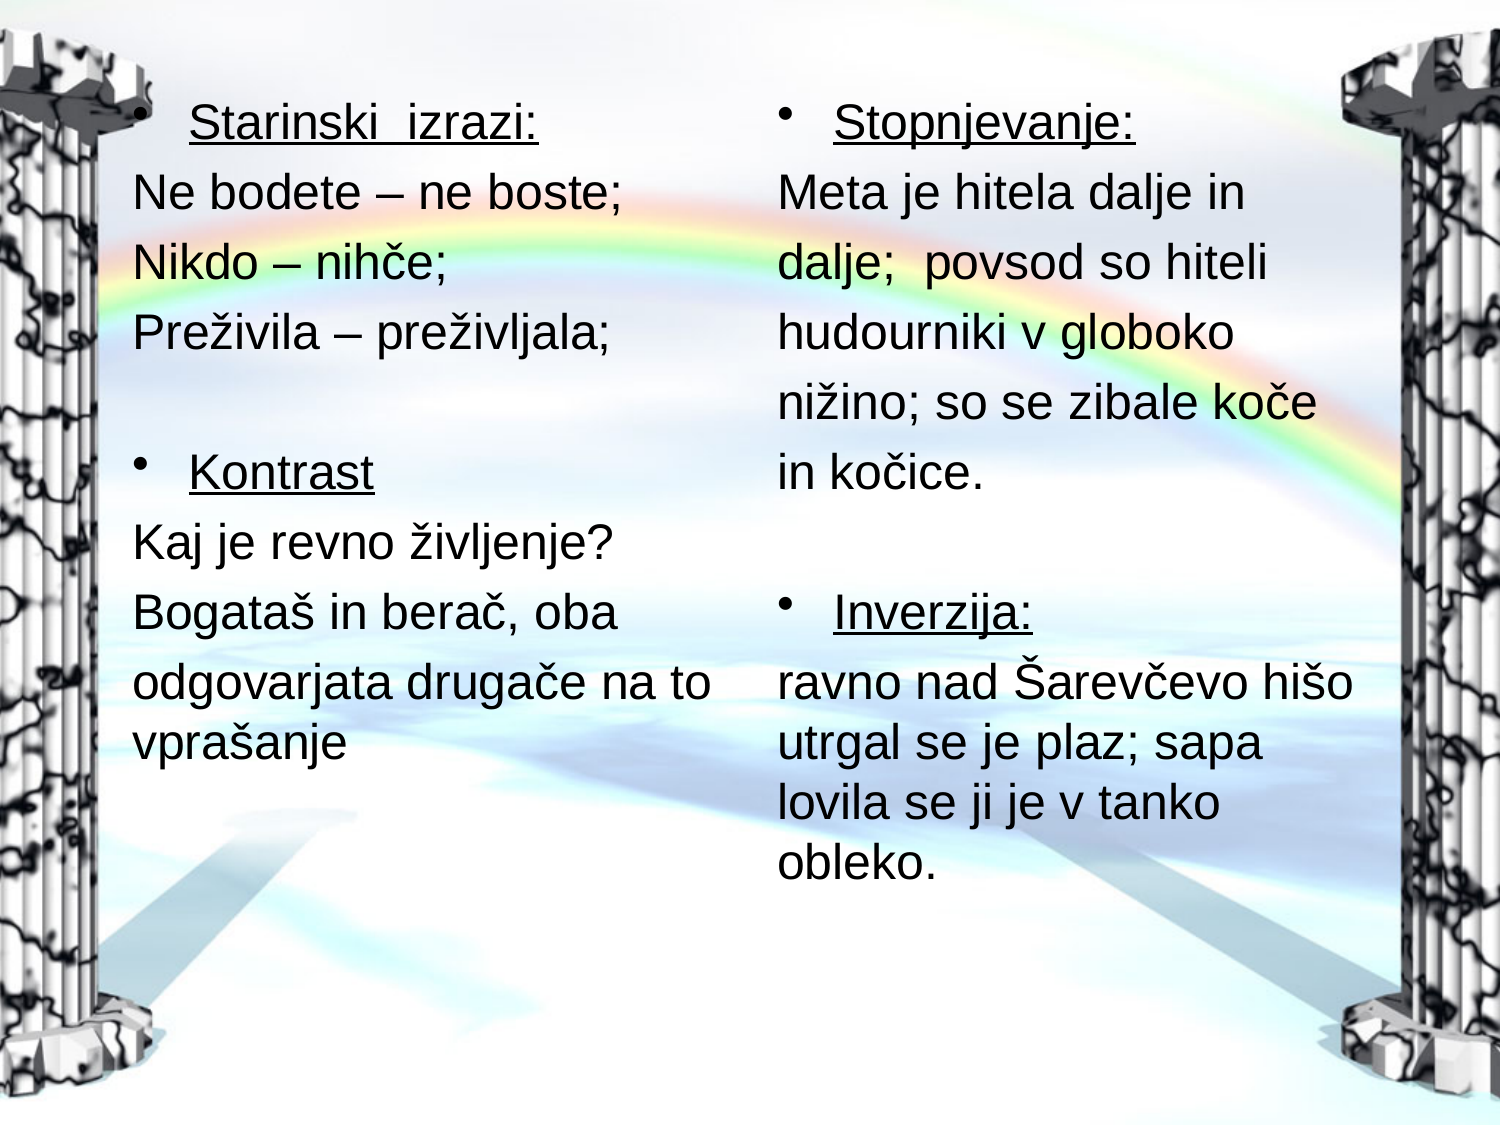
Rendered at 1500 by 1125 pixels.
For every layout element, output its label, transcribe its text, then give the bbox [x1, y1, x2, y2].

list Starinski izrazi: Ne bodete – ne boste; Nikdo – nihče; Preživila – preživljala; Kontrast Kaj je revno življenje? Bogataš in berač, oba odgovarjata drugače na to vprašanje [117, 82, 750, 1005]
list Stopnjevanje: Meta je hitela dalje in dalje; povsod so hiteli hudourniki v globoko nižino; so se zibale koče in kočice. Inverzija: ravno nad Šarevčevo hišo utrgal se je plaz; sapa lovila se ji je v tanko obleko. [761, 82, 1383, 1005]
picture [0, 0, 1500, 1125]
